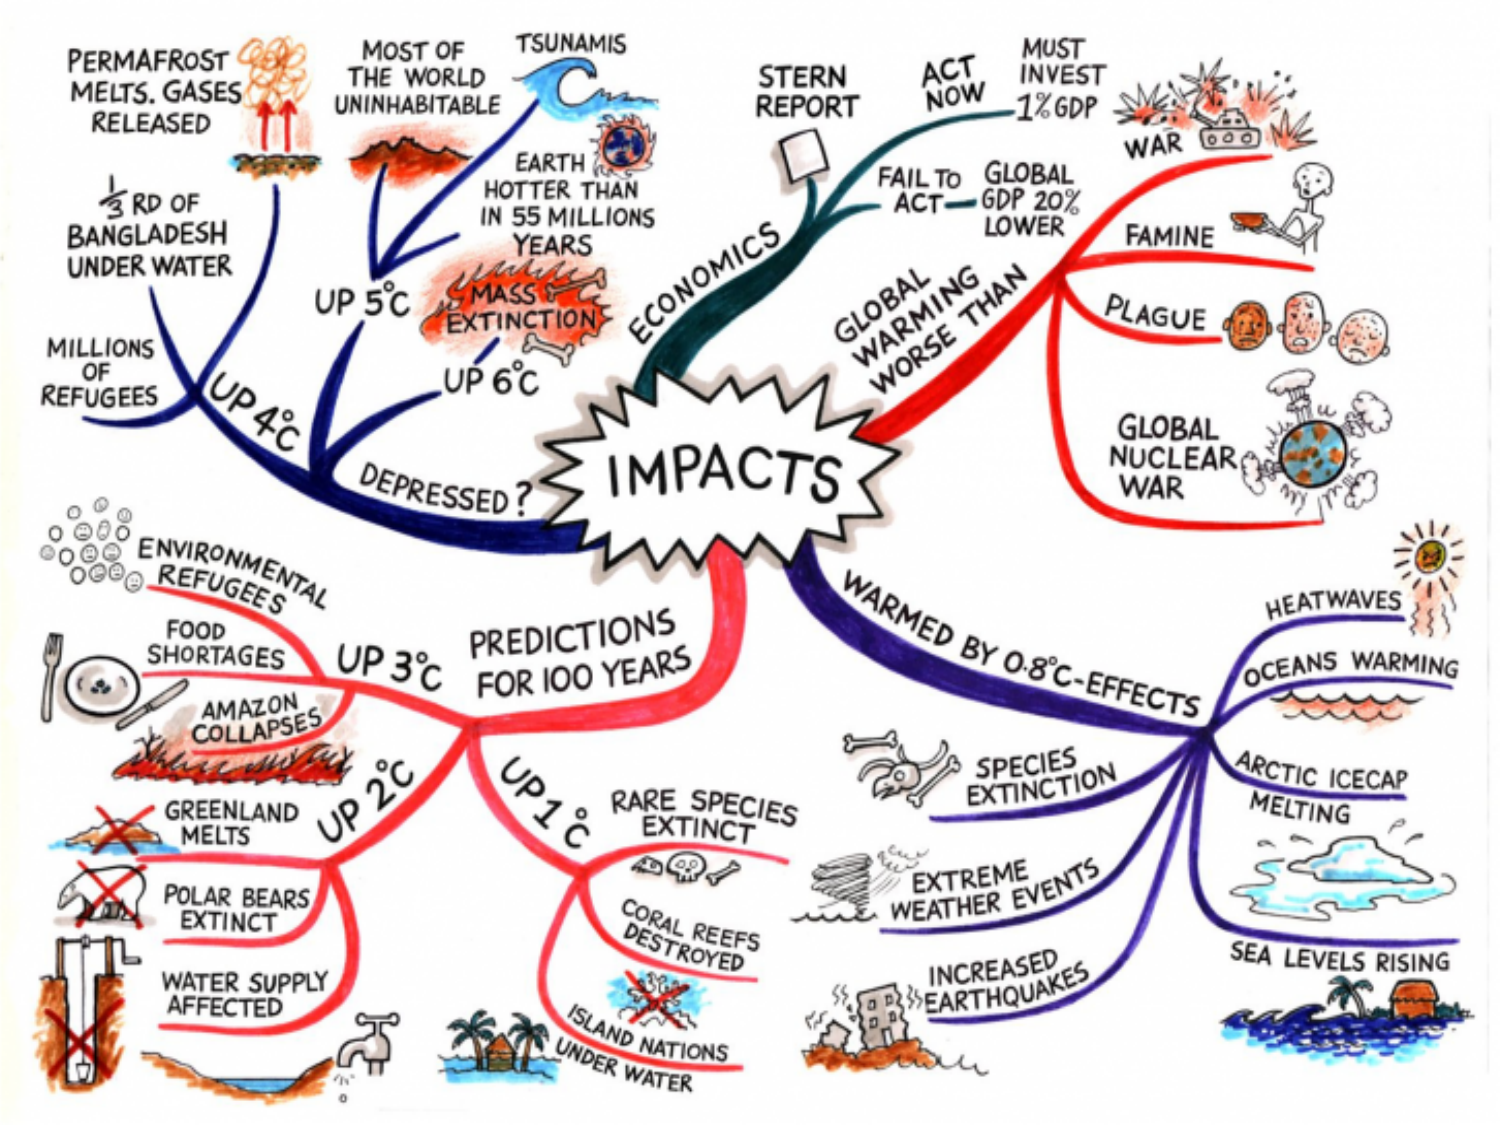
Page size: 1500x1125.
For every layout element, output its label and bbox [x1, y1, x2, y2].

list [0, 0, 1500, 1125]
